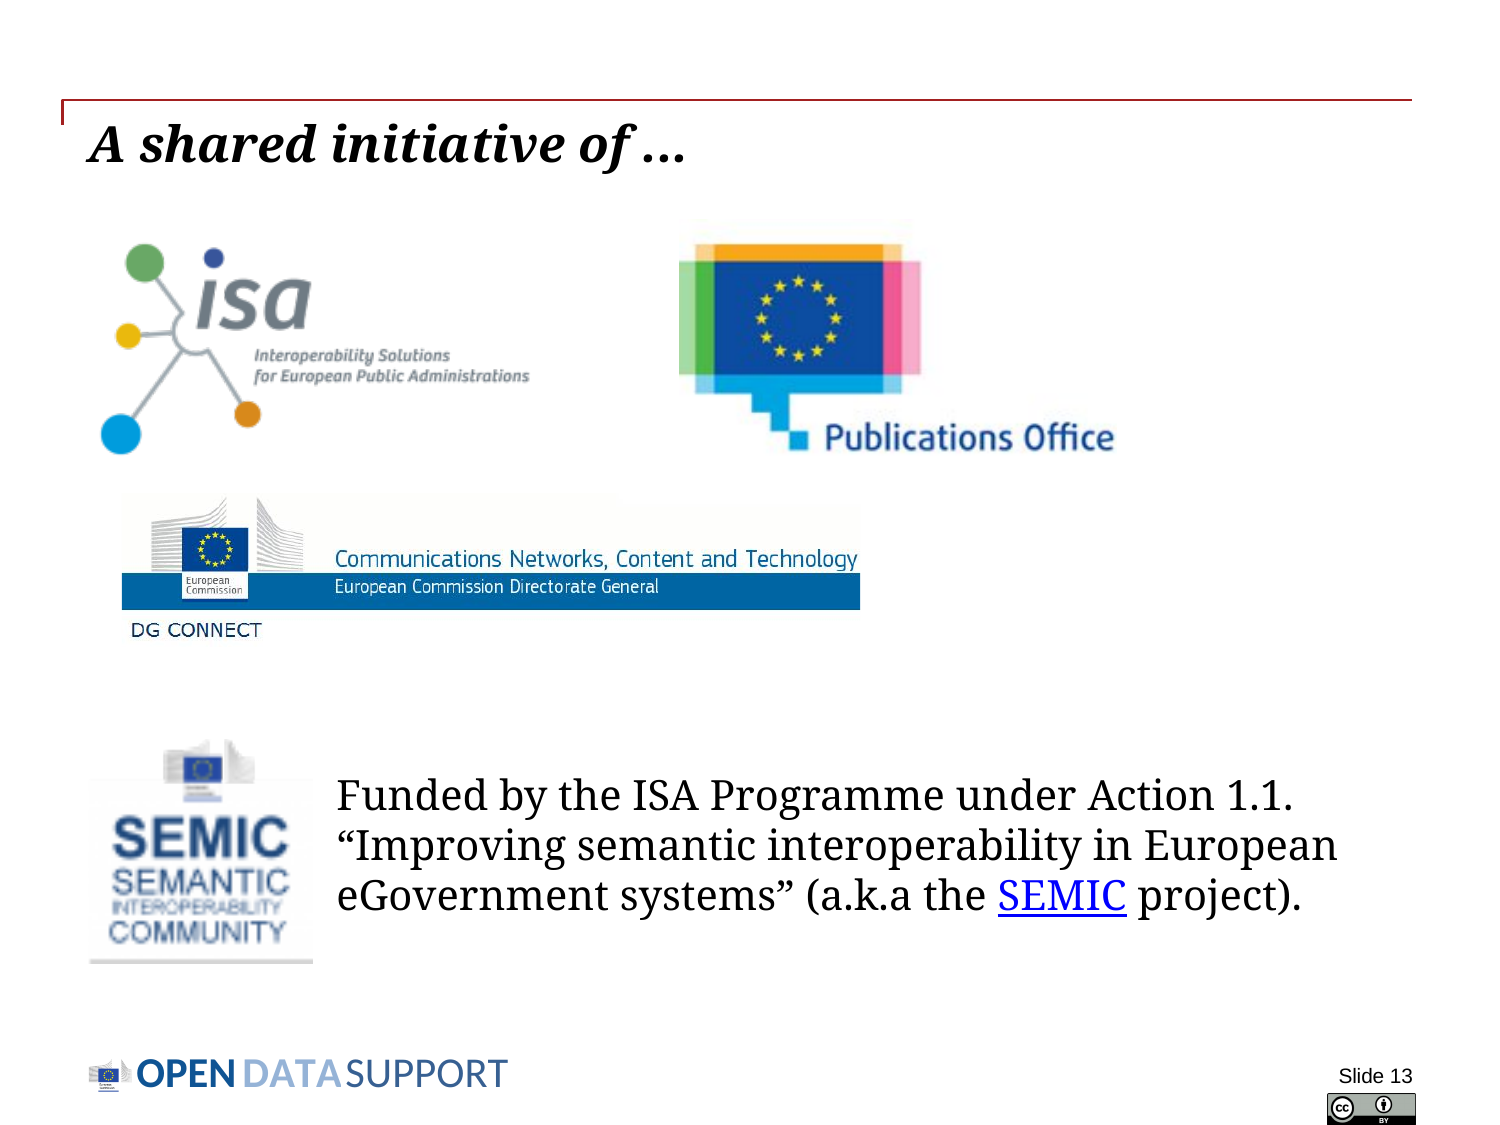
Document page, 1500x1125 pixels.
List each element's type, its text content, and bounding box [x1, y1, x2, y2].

picture [88, 739, 314, 965]
title A shared initiative of ... [88, 112, 1413, 263]
picture [121, 610, 861, 647]
list Funded by the ISA Programme under Action 1.1. “Improving semantic interoperability in European eGovernment systems” (a.k.a the SEMIC project). [336, 287, 1413, 1013]
picture [121, 492, 861, 607]
picture [1327, 1093, 1416, 1125]
picture [678, 219, 1118, 469]
picture [88, 231, 543, 469]
slide_number Slide 13 [1162, 1062, 1413, 1088]
